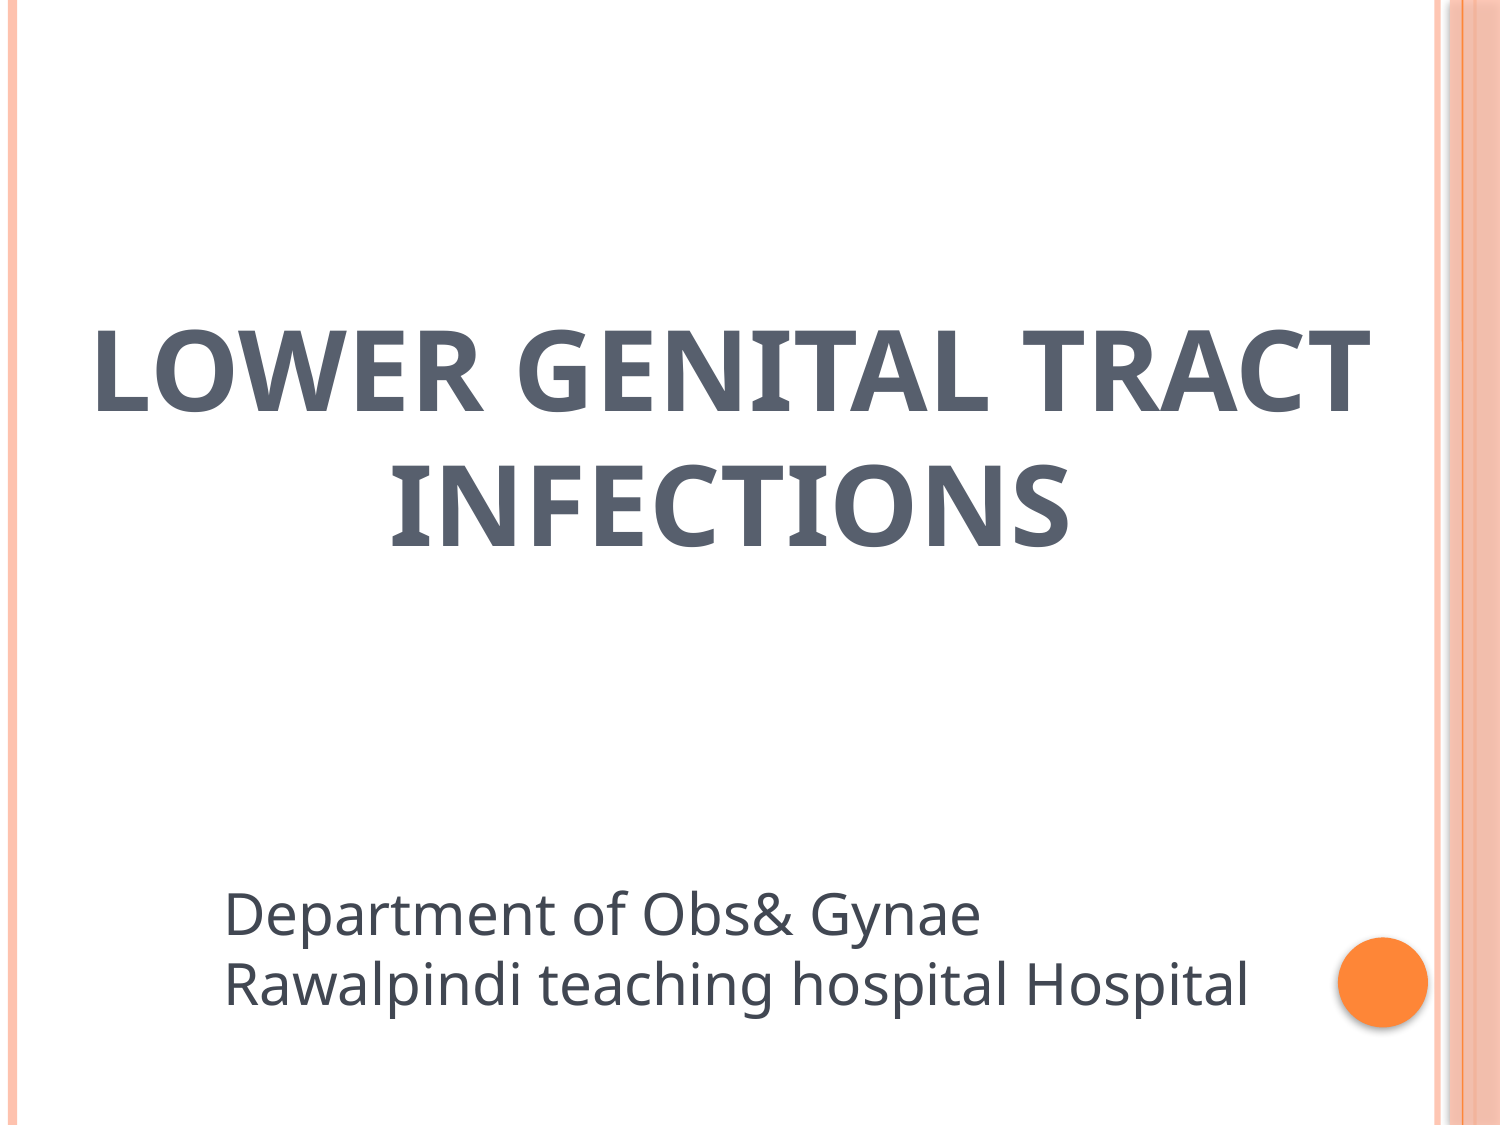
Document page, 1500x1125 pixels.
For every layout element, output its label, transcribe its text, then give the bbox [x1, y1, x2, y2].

title LOWER GENITAL TRACT INFECTIONS [37, 263, 1425, 577]
text_box Department of Obs& Gynae Rawalpindi teaching hospital Hospital [208, 724, 1304, 1025]
